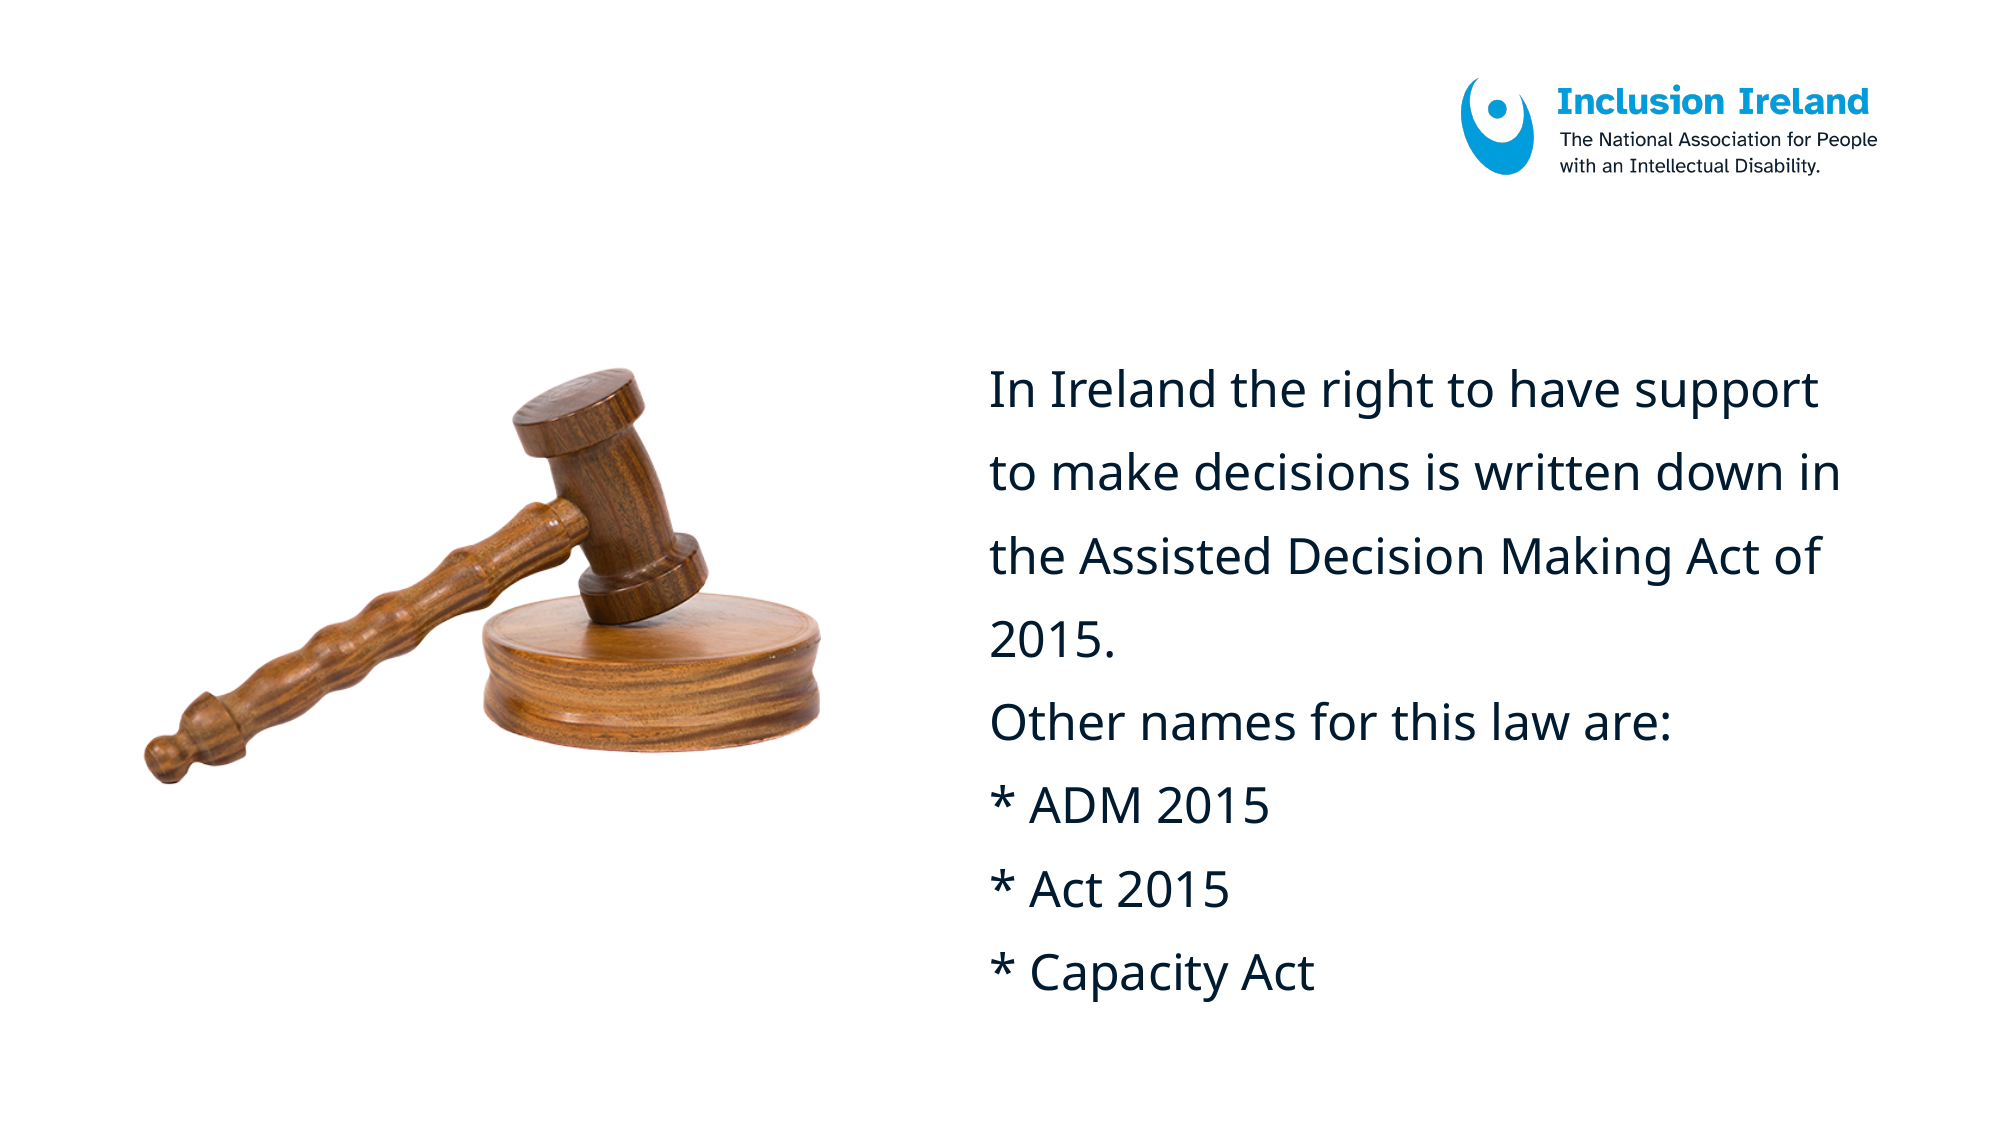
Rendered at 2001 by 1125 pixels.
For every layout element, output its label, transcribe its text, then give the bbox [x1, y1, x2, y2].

picture [129, 222, 845, 937]
picture [1460, 76, 1878, 177]
text_box In Ireland the right to have support to make decisions is written down in the Assisted Decision Making Act of 2015. Other names for this law are: * ADM 2015 * Act 2015 * Capacity Act [974, 328, 1891, 1007]
